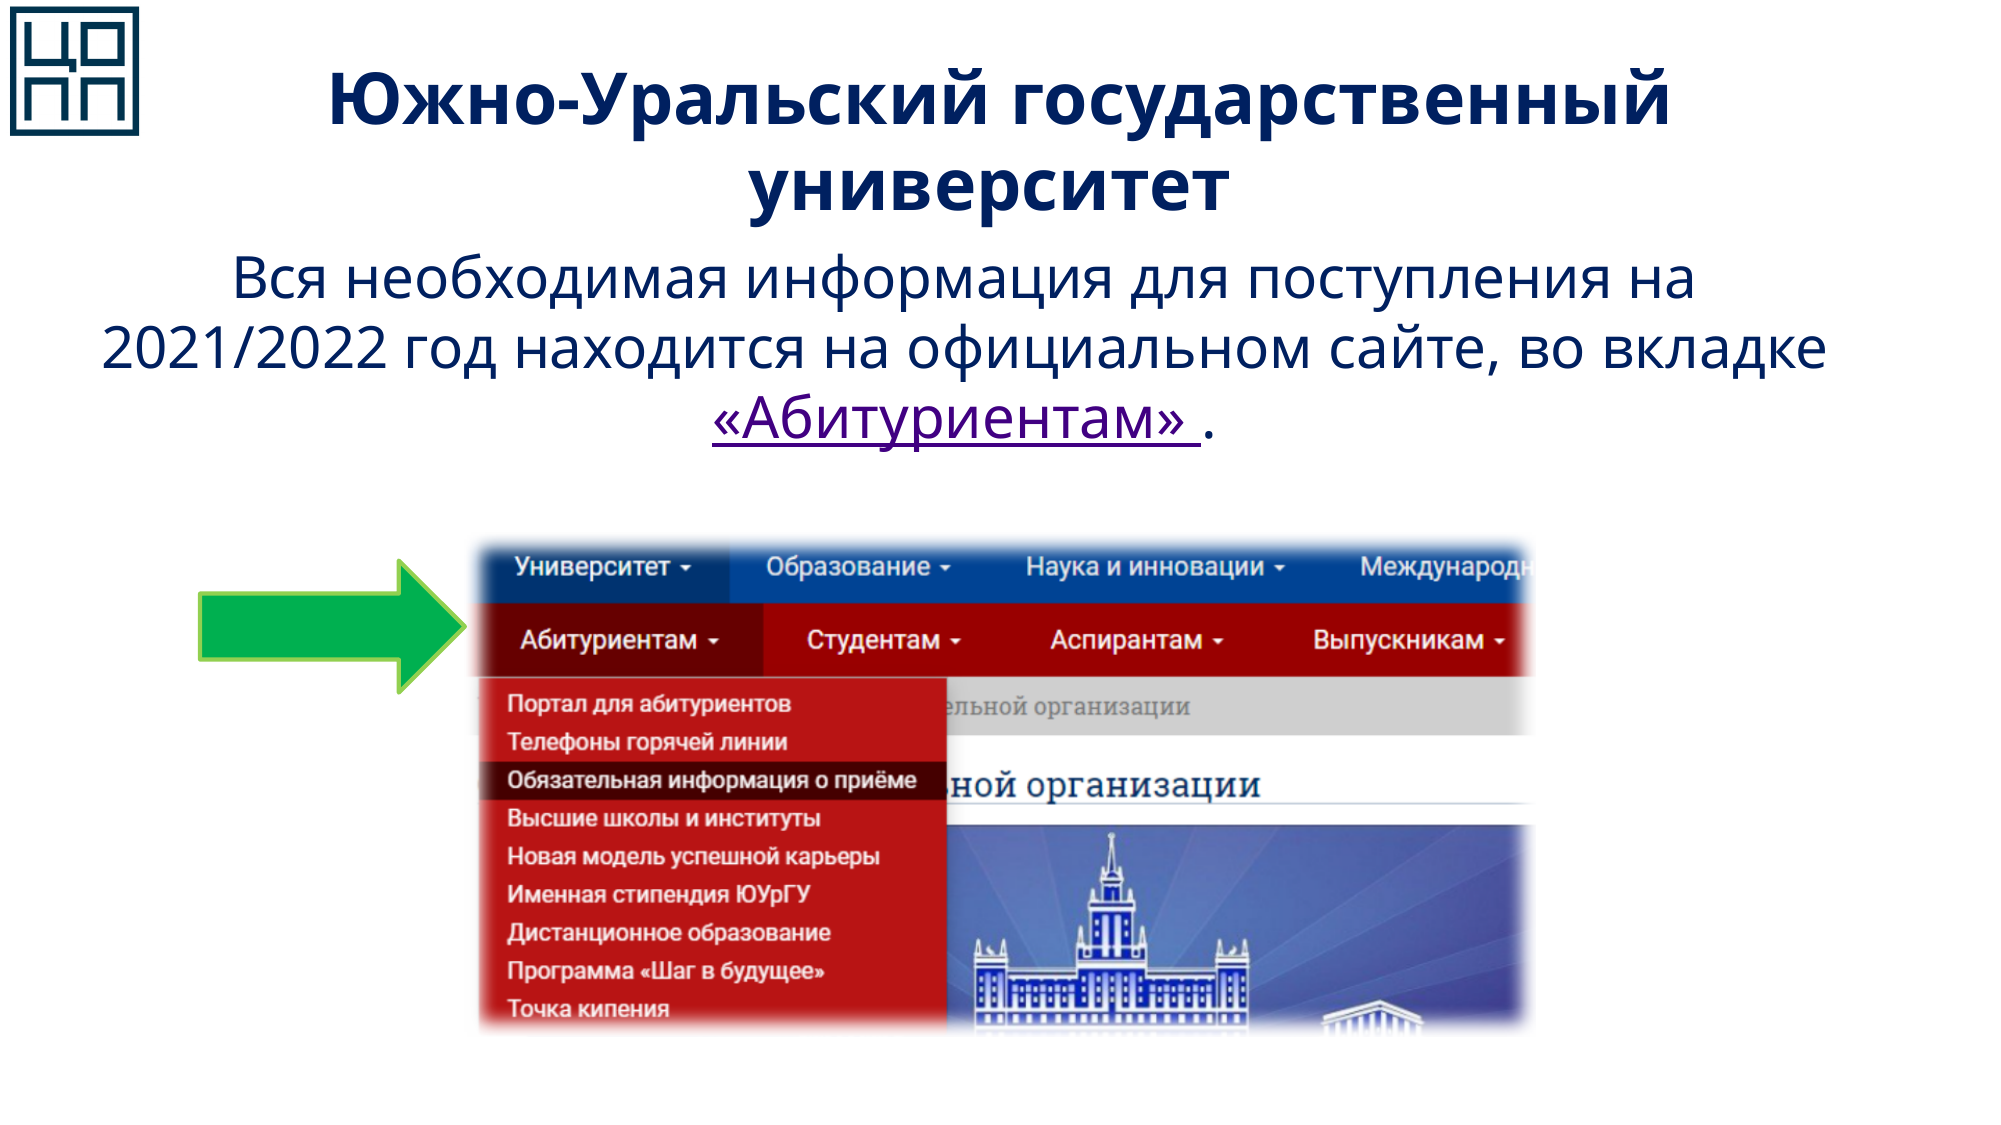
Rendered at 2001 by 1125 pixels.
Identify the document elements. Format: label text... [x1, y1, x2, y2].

text_box [197, 558, 464, 695]
title Южно-Уральский государственный университет [99, 45, 1900, 233]
picture [5, 3, 146, 139]
list Вся необходимая информация для поступления на 2021/2022 год находится на официальном сайте, во вкладке «Абитуриентам» . [0, 232, 1849, 1006]
picture [464, 532, 1536, 1037]
